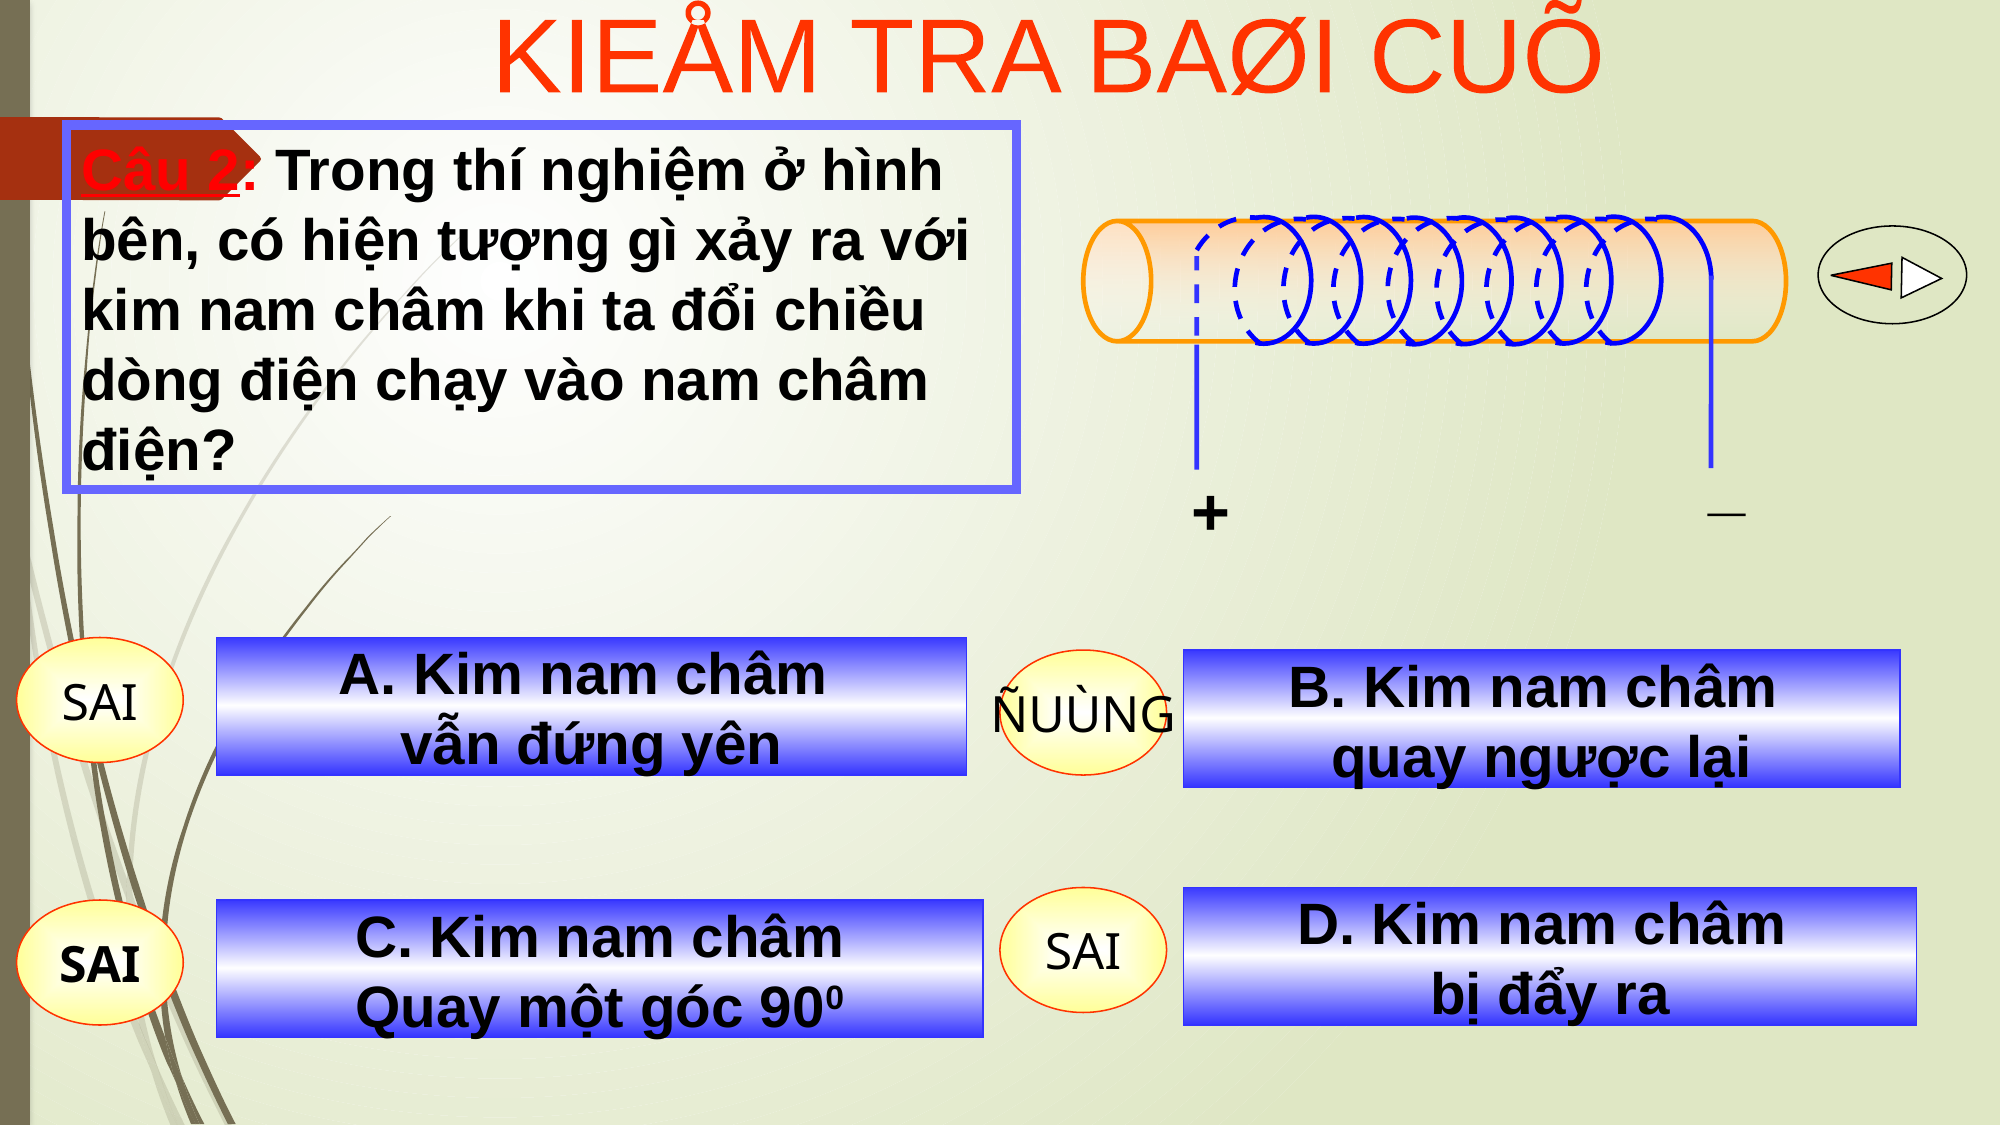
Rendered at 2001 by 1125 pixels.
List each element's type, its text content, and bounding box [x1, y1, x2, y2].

text_box A. Kim nam châm vẫn đứng yên [216, 637, 967, 775]
text_box Câu 2: Trong thí nghiệm ở hình bên, có hiện tượng gì xảy ra với kim nam châm khi ta đổi chiều dòng điện chạy vào nam châm điện? [66, 125, 1017, 490]
text_box C. Kim nam châm Quay một góc 900 [216, 899, 984, 1038]
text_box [1082, 212, 1967, 557]
text_box SAI [999, 887, 1167, 1013]
text_box B. Kim nam châm quay ngược lại [1183, 649, 1900, 788]
text_box SAI [16, 637, 184, 763]
text_box ÑUÙNG [999, 650, 1167, 776]
text_box SAI [16, 900, 184, 1026]
text_box D. Kim nam châm bị đẩy ra [1183, 887, 1917, 1025]
